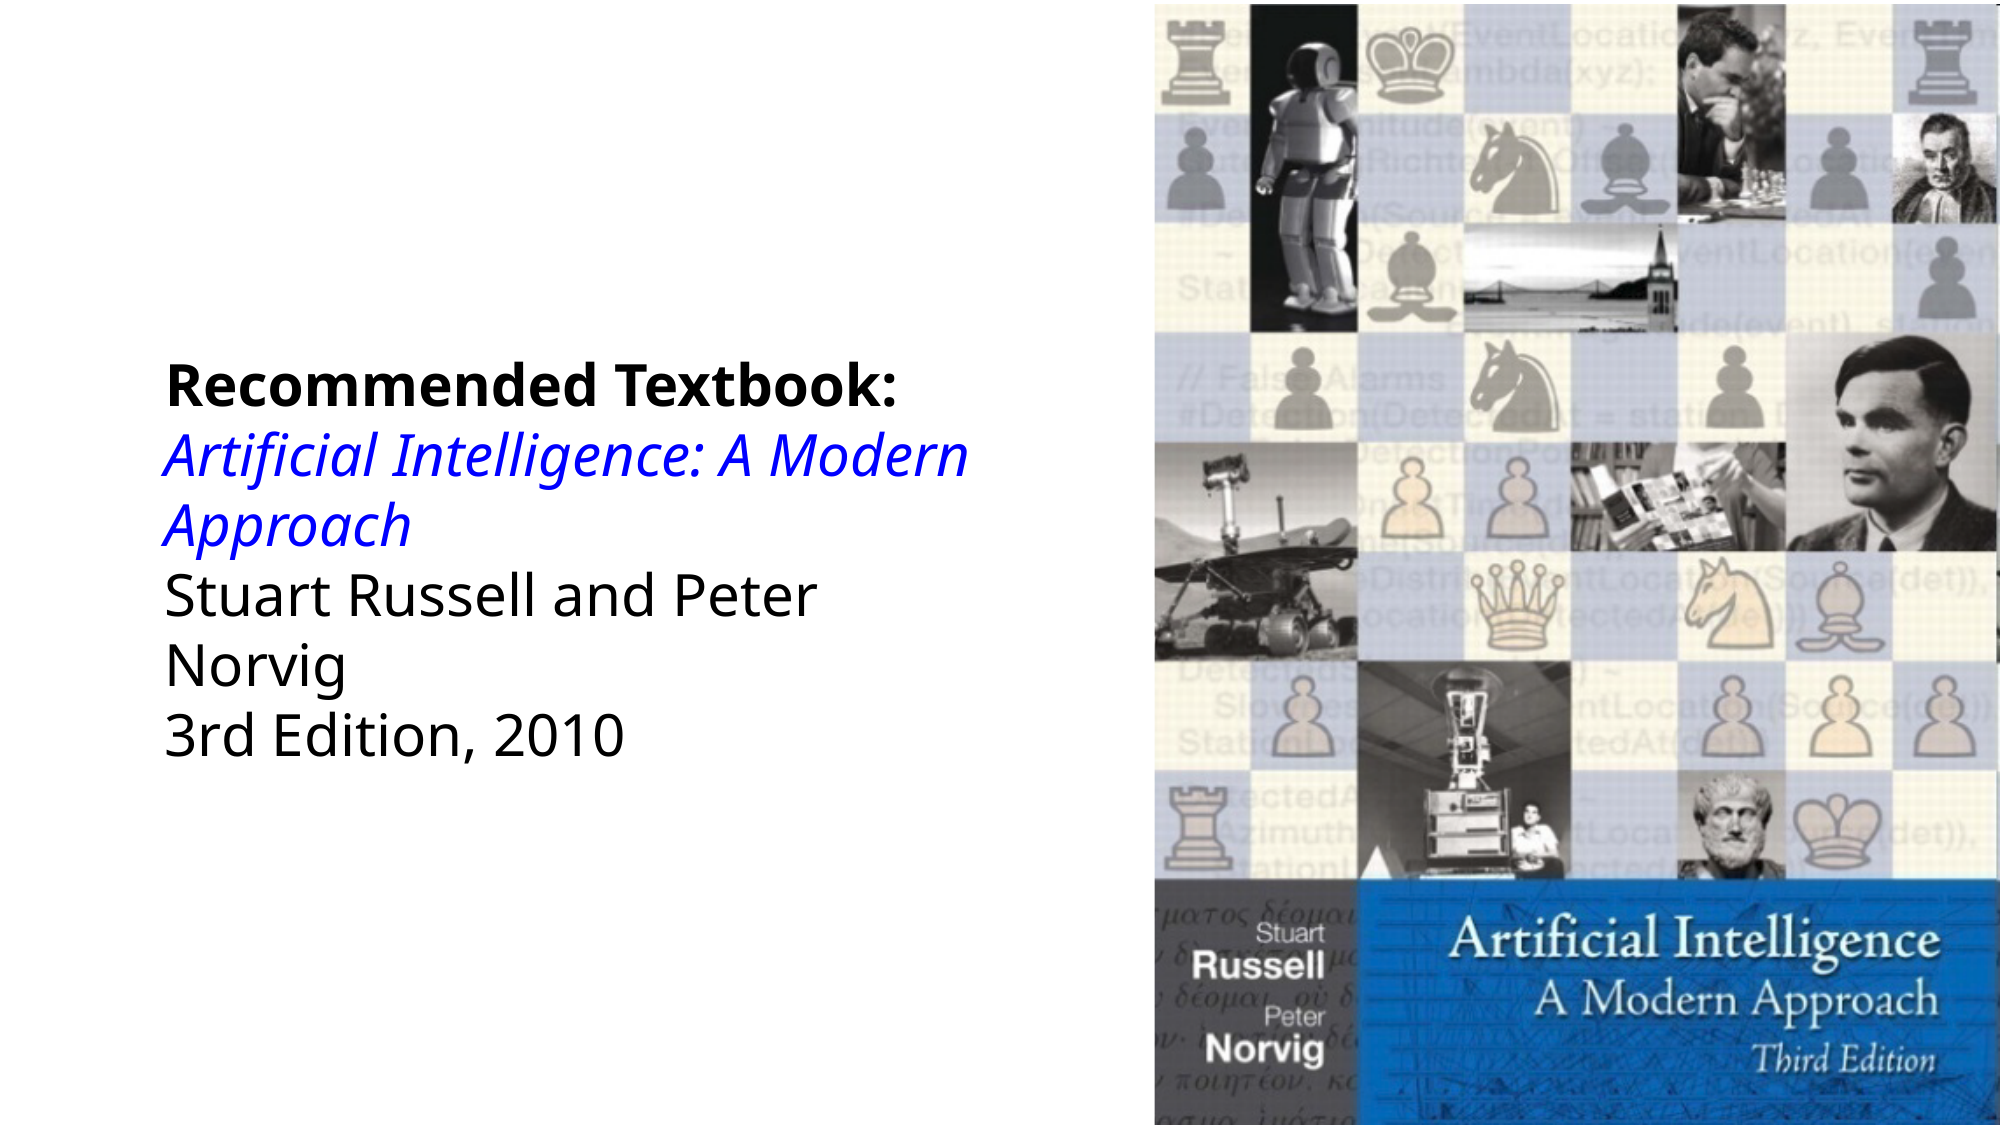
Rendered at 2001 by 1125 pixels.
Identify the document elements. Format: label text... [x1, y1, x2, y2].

picture [1154, 4, 2000, 1125]
text_box Recommended Textbook: Artificial Intelligence: A Modern Approach Stuart Russell and Peter Norvig 3rd Edition, 2010 [150, 340, 1029, 776]
